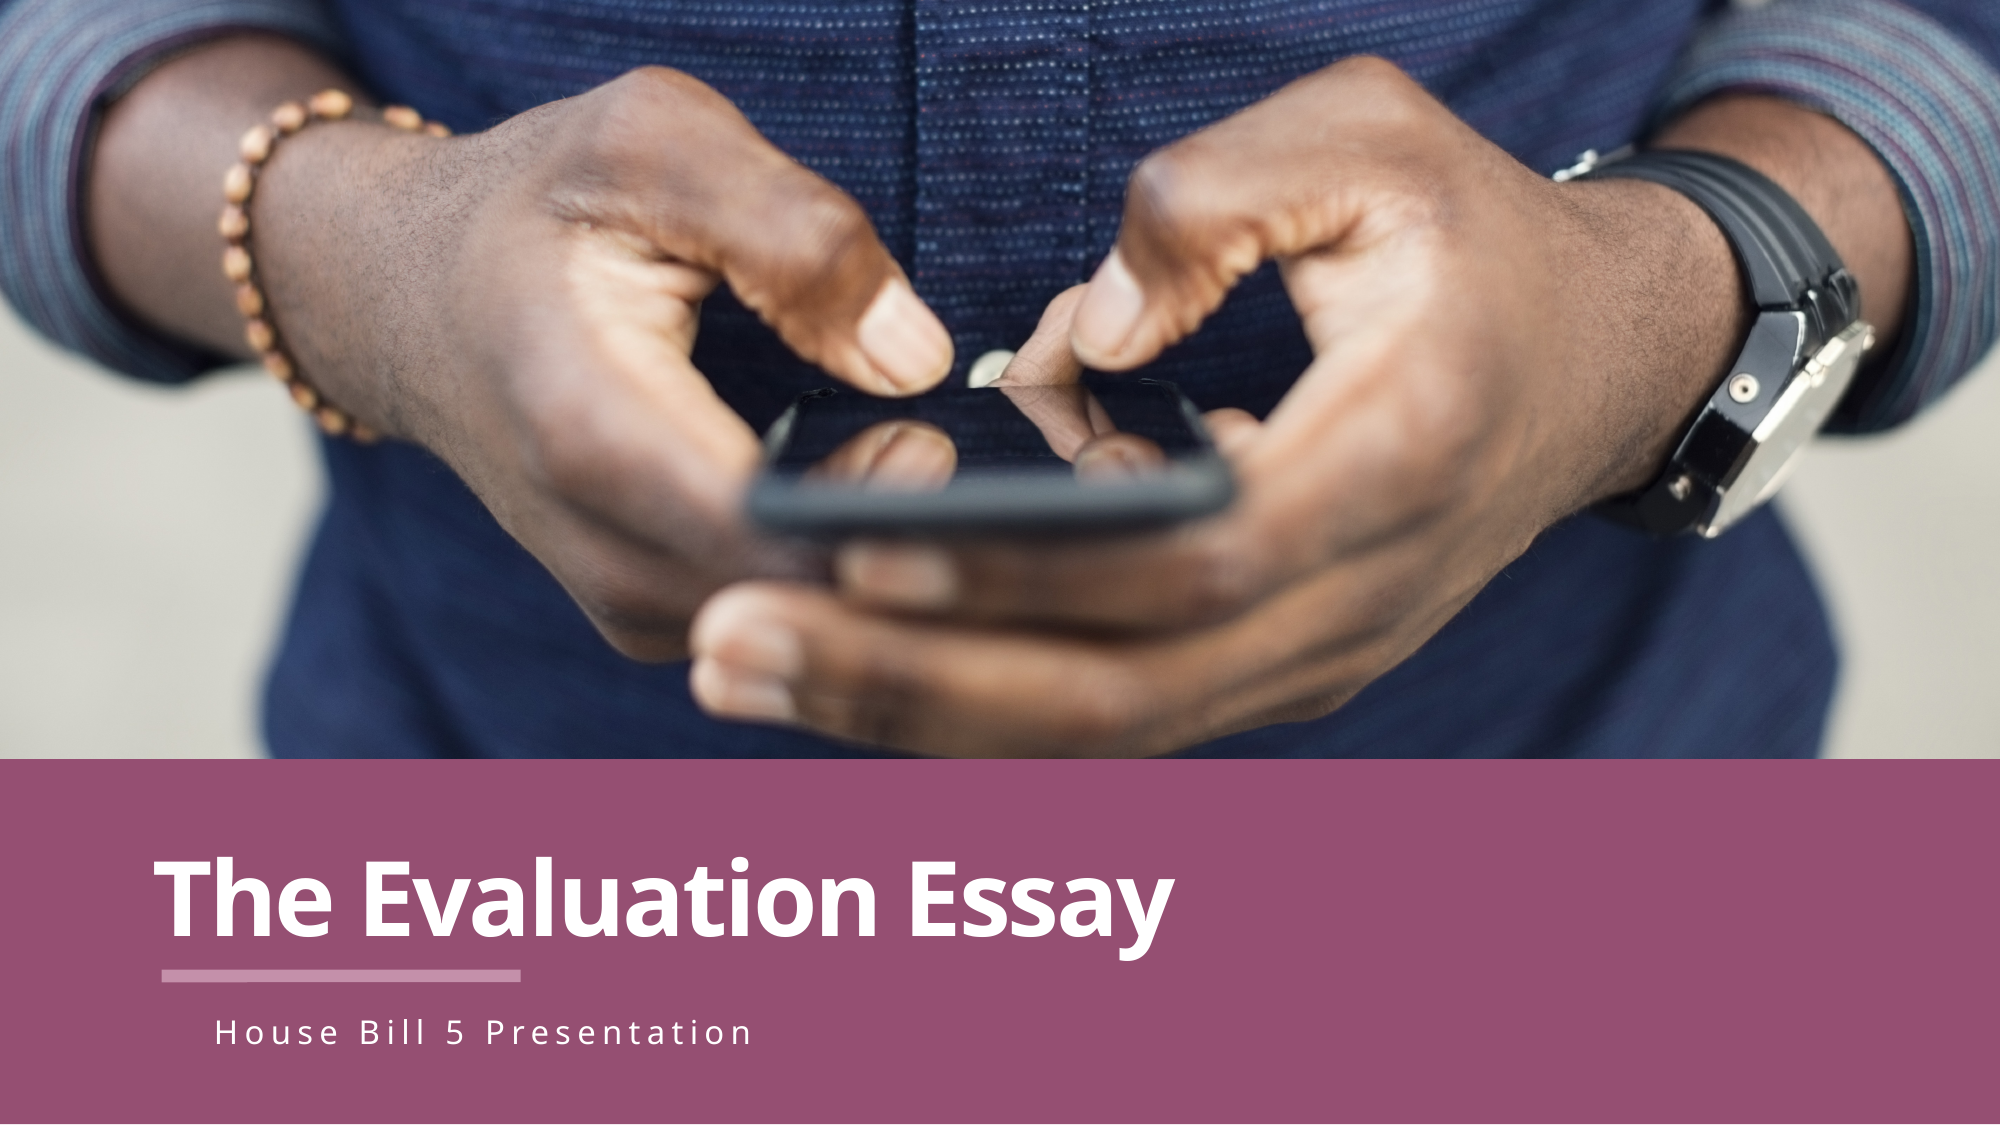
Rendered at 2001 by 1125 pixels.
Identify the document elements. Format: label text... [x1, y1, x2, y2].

list House Bill 5 Presentation [198, 1004, 1770, 1061]
title The Evaluation Essay [137, 826, 1709, 973]
picture [0, 0, 2000, 759]
